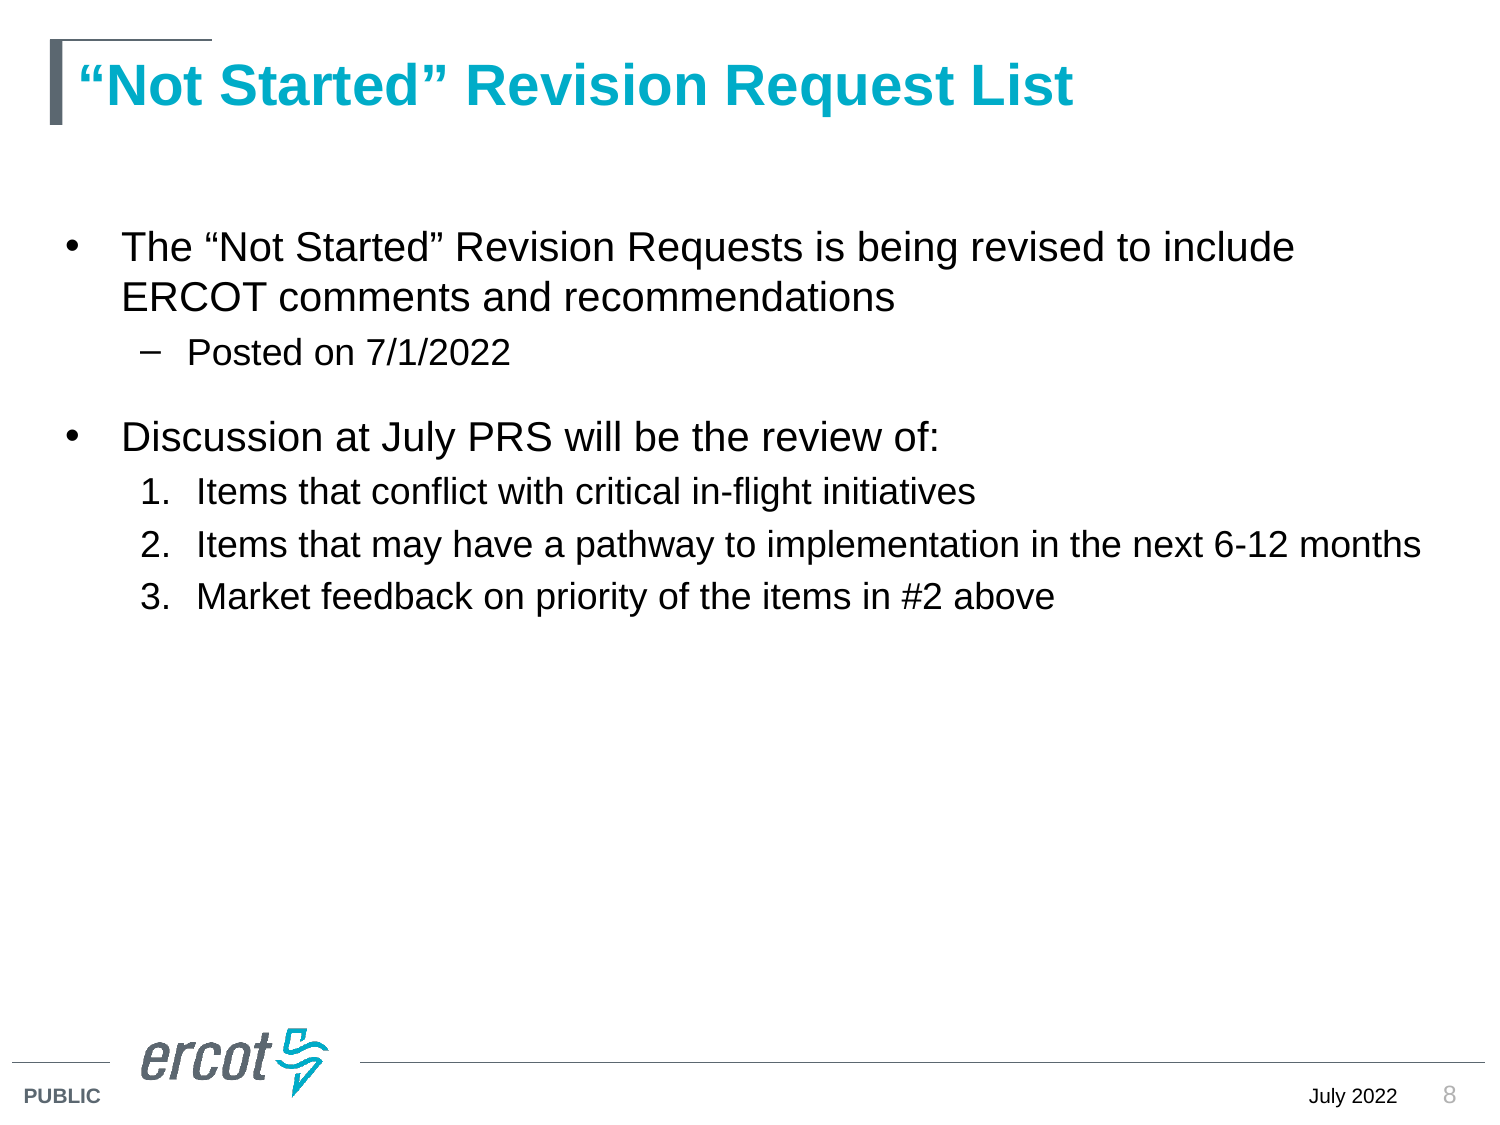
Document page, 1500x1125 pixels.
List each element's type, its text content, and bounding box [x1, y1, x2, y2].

picture [137, 1024, 332, 1100]
slide_number 8 [1412, 1076, 1488, 1112]
list The “Not Started” Revision Requests is being revised to include ERCOT comments and recommendations Posted on 7/1/2022 Discussion at July PRS will be the review of: Items that conflict with critical in-flight initiatives Items that may have a pathway to implementation in the next 6-12 months Market feedback on priority of the items in #2 above [50, 212, 1450, 1013]
title “Not Started” Revision Request List [62, 39, 1188, 125]
